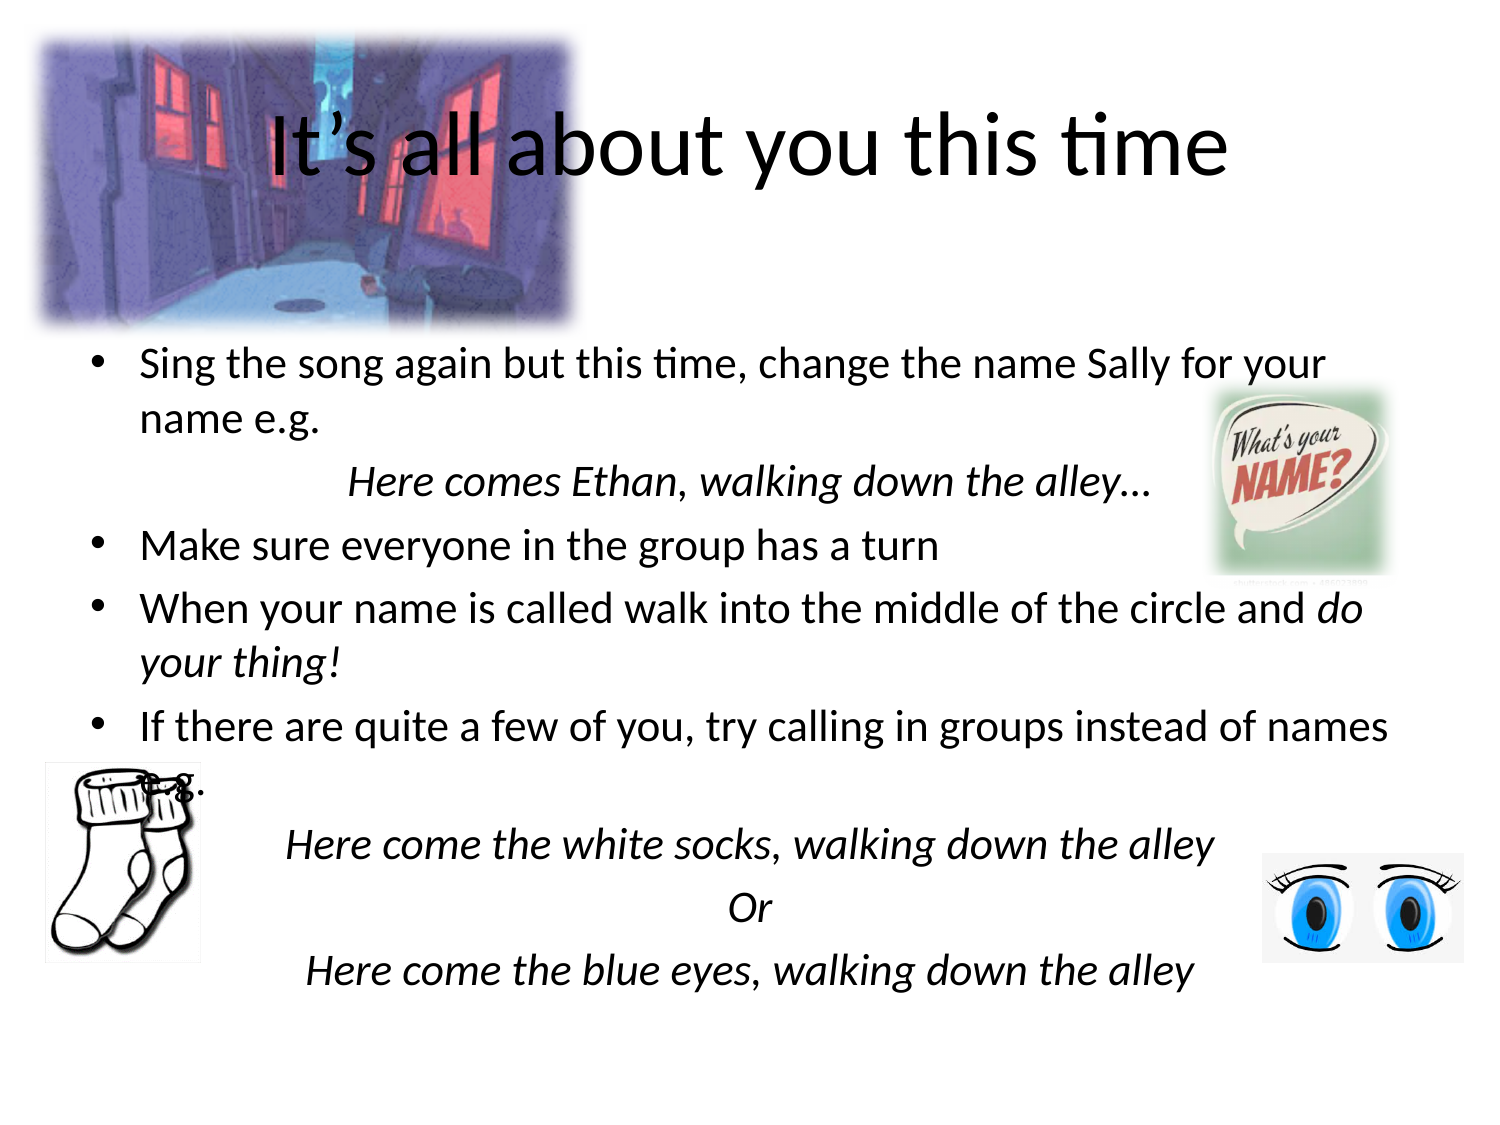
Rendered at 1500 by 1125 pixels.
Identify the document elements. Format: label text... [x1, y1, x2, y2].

picture [1262, 853, 1464, 963]
picture [1199, 374, 1401, 591]
title It’s all about you this time [591, 45, 1425, 233]
picture [45, 762, 201, 963]
picture [24, 24, 588, 341]
list Sing the song again but this time, change the name Sally for your name e.g. Here comes Ethan, walking down the alley… Make sure everyone in the group has a turn When your name is called walk into the middle of the circle and do your thing! If there are quite a few of you, try calling in groups instead of names e.g. Here come the white socks, walking down the alley Or Here come the blue eyes, walking down the alley [75, 262, 1425, 1005]
